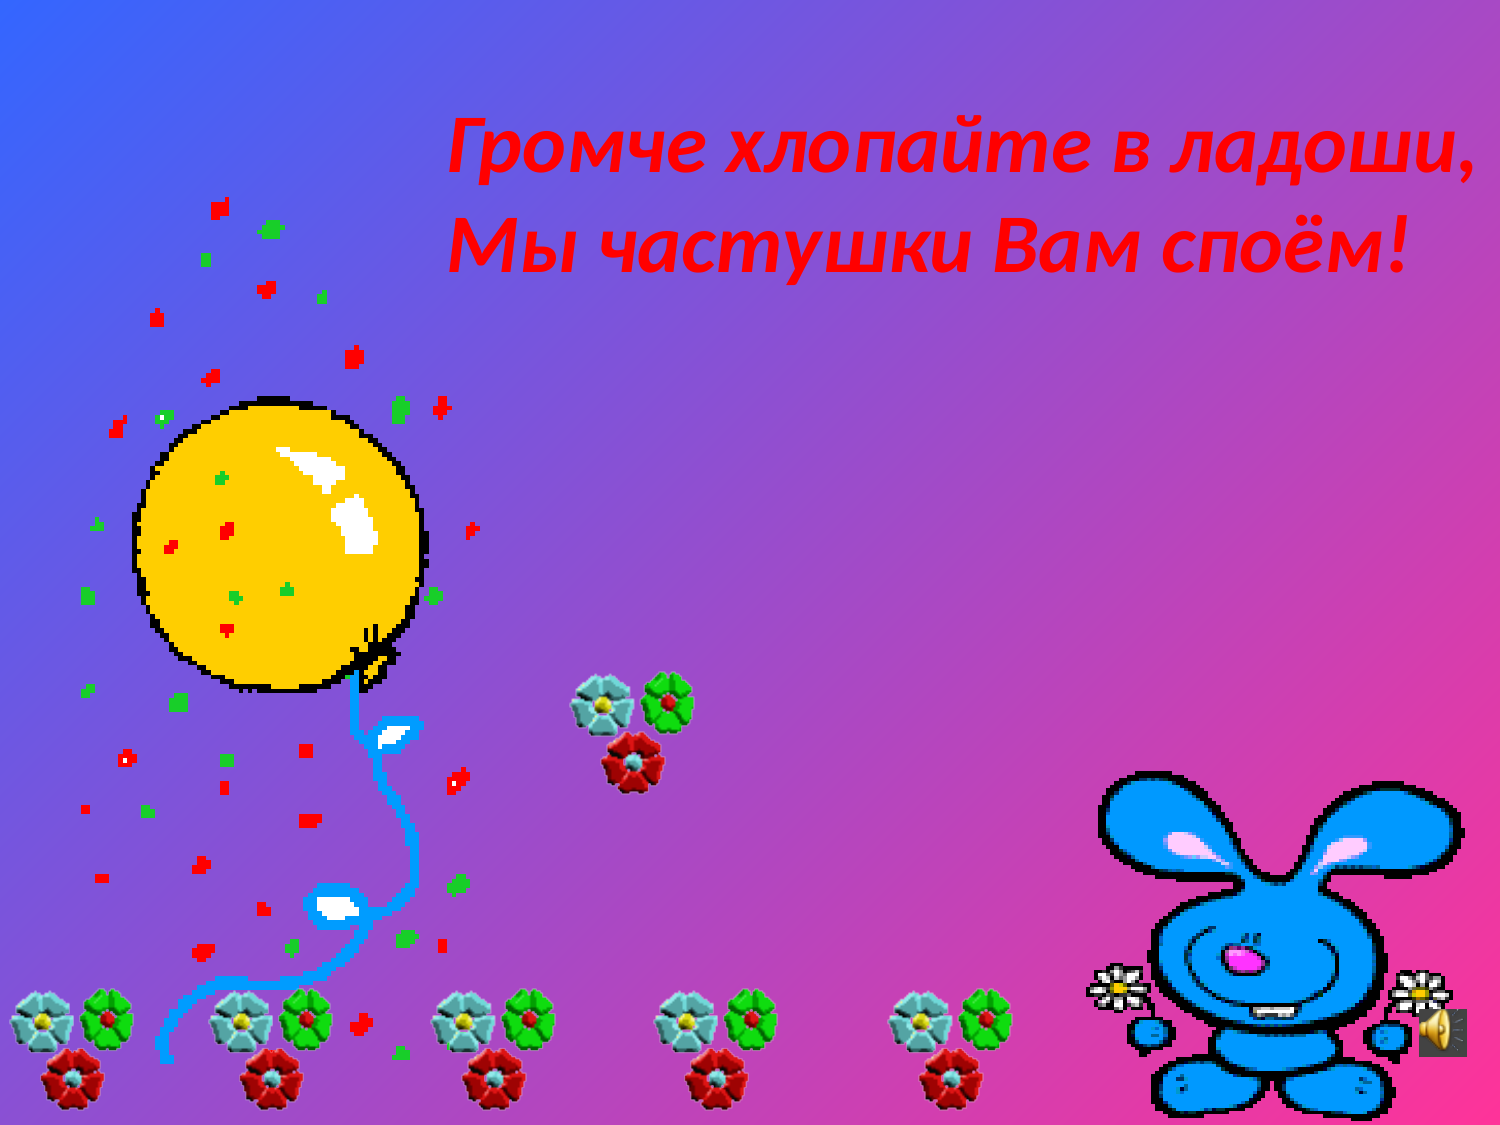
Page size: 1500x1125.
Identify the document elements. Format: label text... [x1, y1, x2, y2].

picture [1066, 737, 1475, 1125]
picture [644, 973, 793, 1125]
text_box Громче хлопайте в ладоши, Мы частушки Вам споём! [512, 81, 1495, 297]
picture [878, 973, 1027, 1125]
picture [560, 656, 709, 809]
picture [0, 77, 570, 1125]
